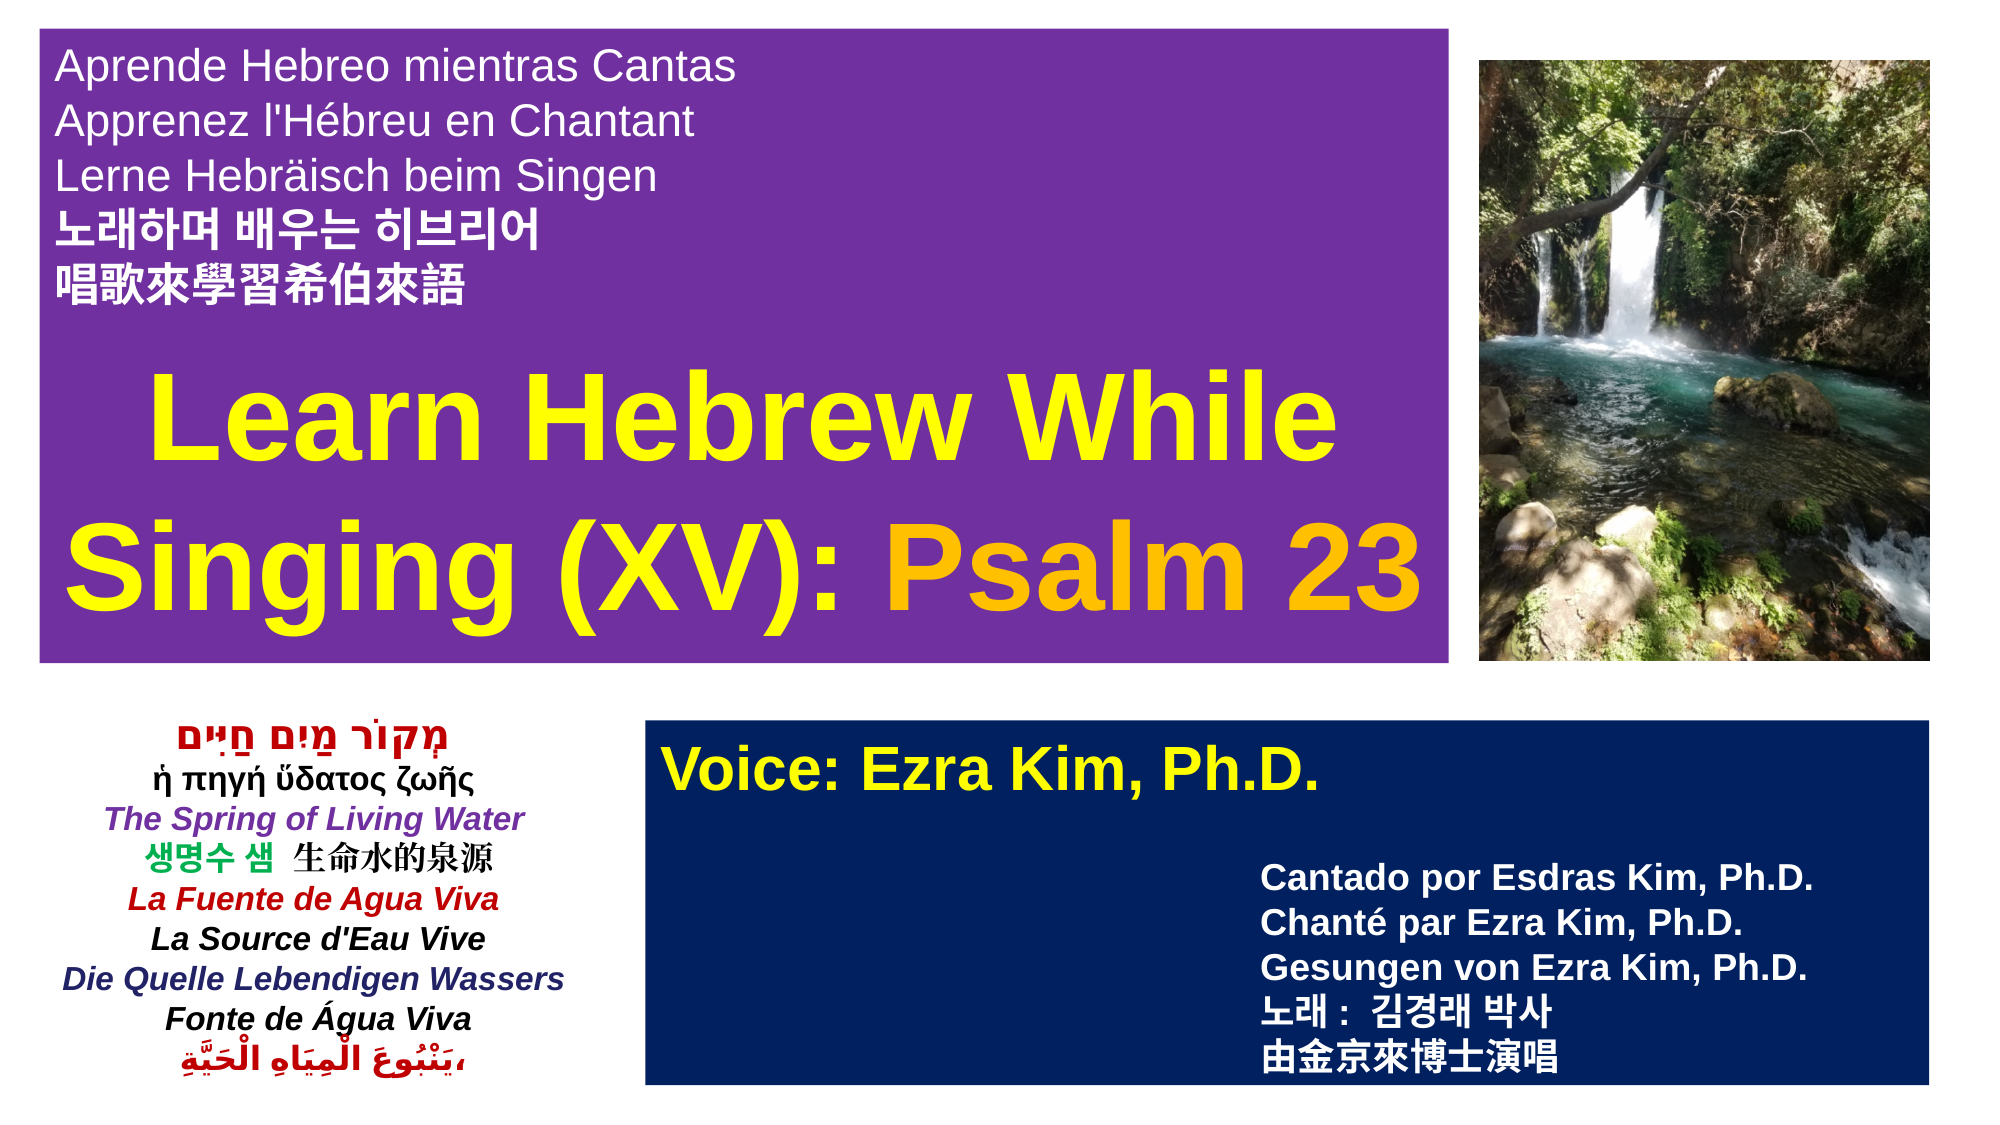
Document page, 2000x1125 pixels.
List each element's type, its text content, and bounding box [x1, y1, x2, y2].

picture [1479, 60, 1930, 661]
text_box Aprende Hebreo mientras Cantas Apprenez l'Hébreu en Chantant Lerne Hebräisch beim Singen 노래하며 배우는 히브리어 唱歌來學習希伯來語 Learn Hebrew While Singing (XV): Psalm 23 [39, 28, 1449, 664]
text_box Voice: Ezra Kim, Ph.D. Cantado por Esdras Kim, Ph.D. Chanté par Ezra Kim, Ph.D. Gesungen von Ezra Kim, Ph.D. 노래: 김경래 박사 由金京來博士演唱 [645, 720, 1930, 1086]
text_box מְקוֹר מַיִם חַיִּים ἡ πηγή ὕδατος ζωῆς The Spring of Living Water 생명수 샘 生命水的泉源 La Fuente de Agua Viva La Source d'Eau Vive Die Quelle Lebendigen Wassers Fonte de Água Viva ‎ يَنْبُوعَ الْمِيَاهِ الْحَيَّةِ، [42, 700, 595, 1085]
